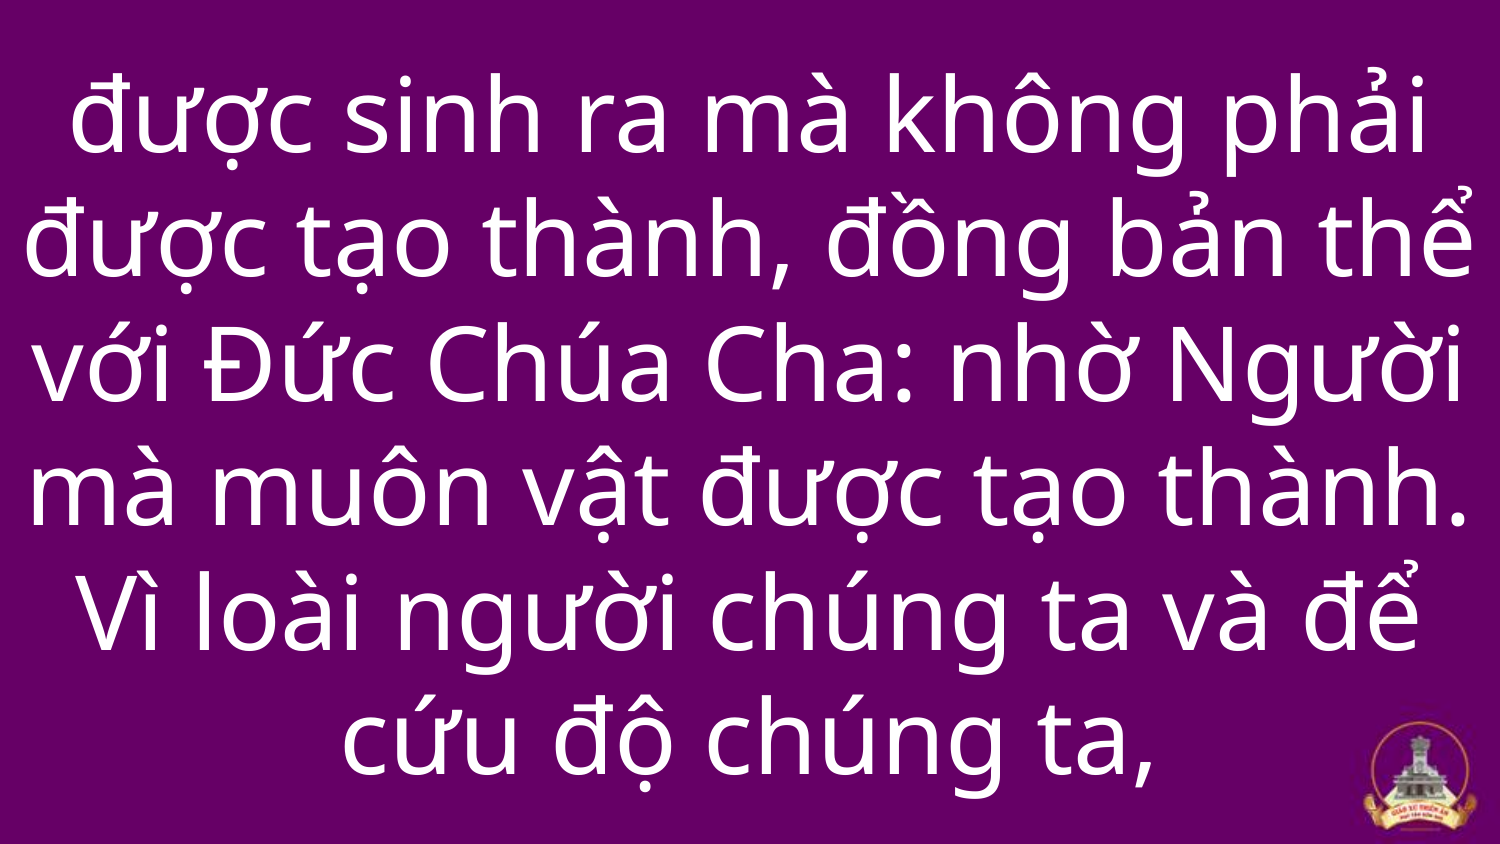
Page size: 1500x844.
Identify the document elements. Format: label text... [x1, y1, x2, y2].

title được sinh ra mà không phải được tạo thành, đồng bản thể với Đức Chúa Cha: nhờ Người mà muôn vật được tạo thành. Vì loài người chúng ta và để cứu độ chúng ta, [0, 0, 1500, 844]
